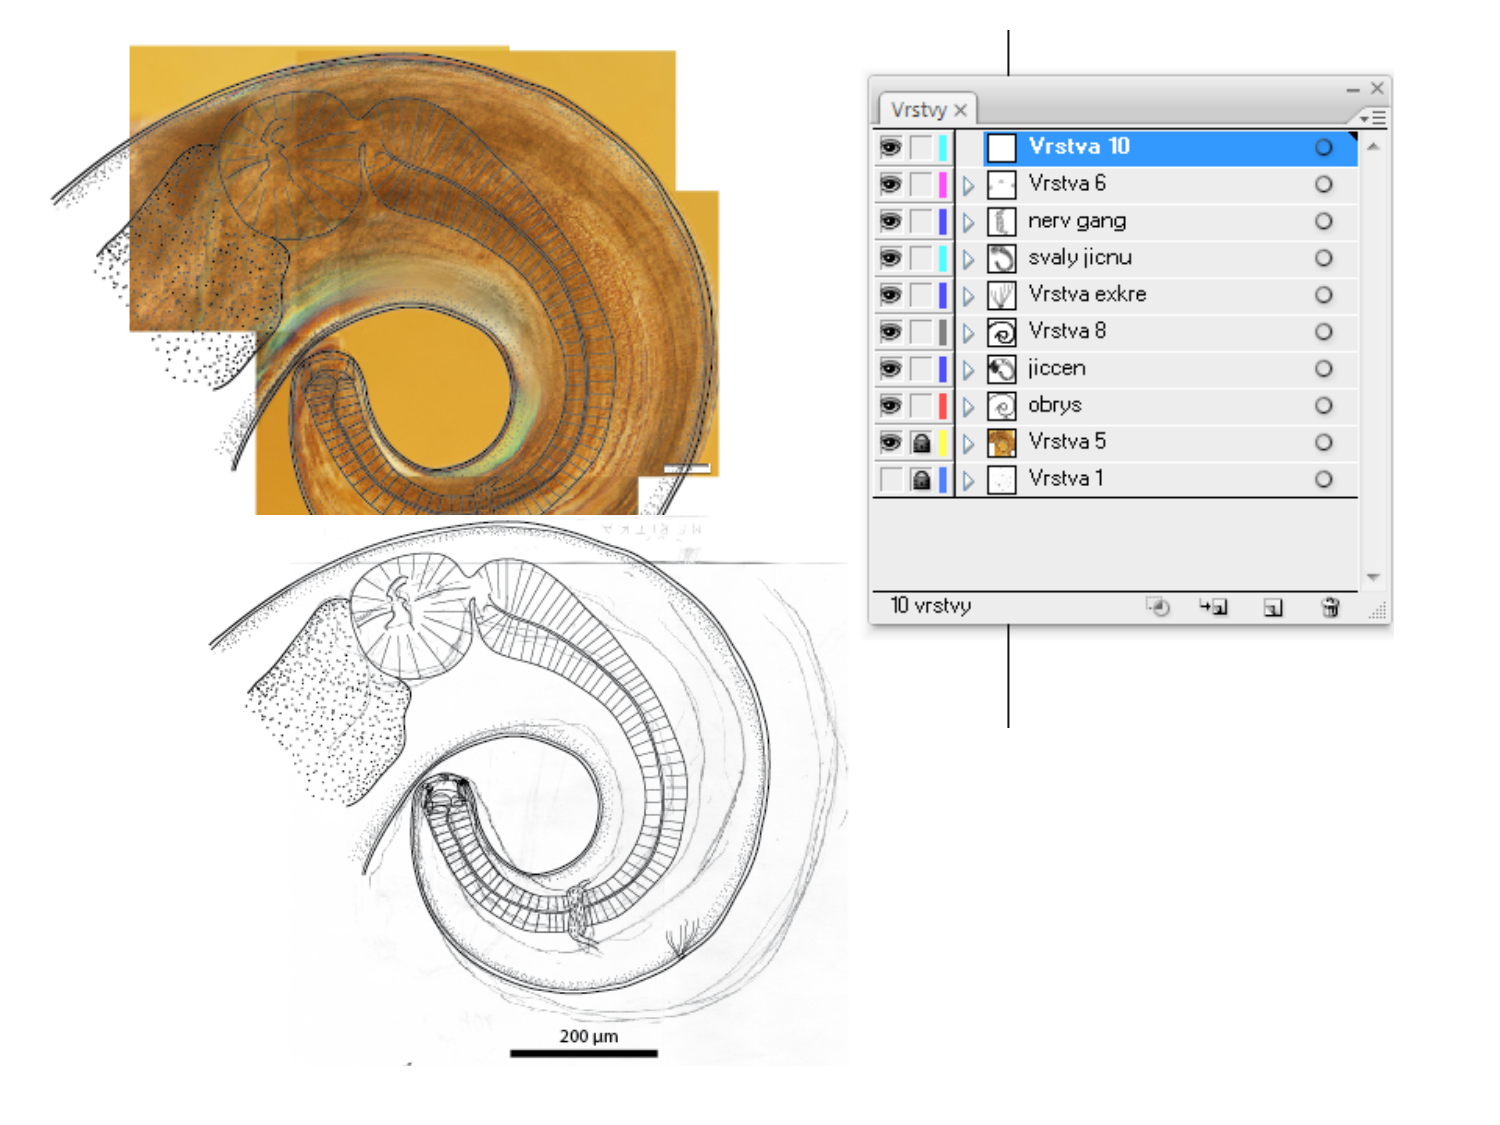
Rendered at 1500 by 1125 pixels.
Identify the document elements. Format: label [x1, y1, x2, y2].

picture [0, 30, 1395, 1067]
